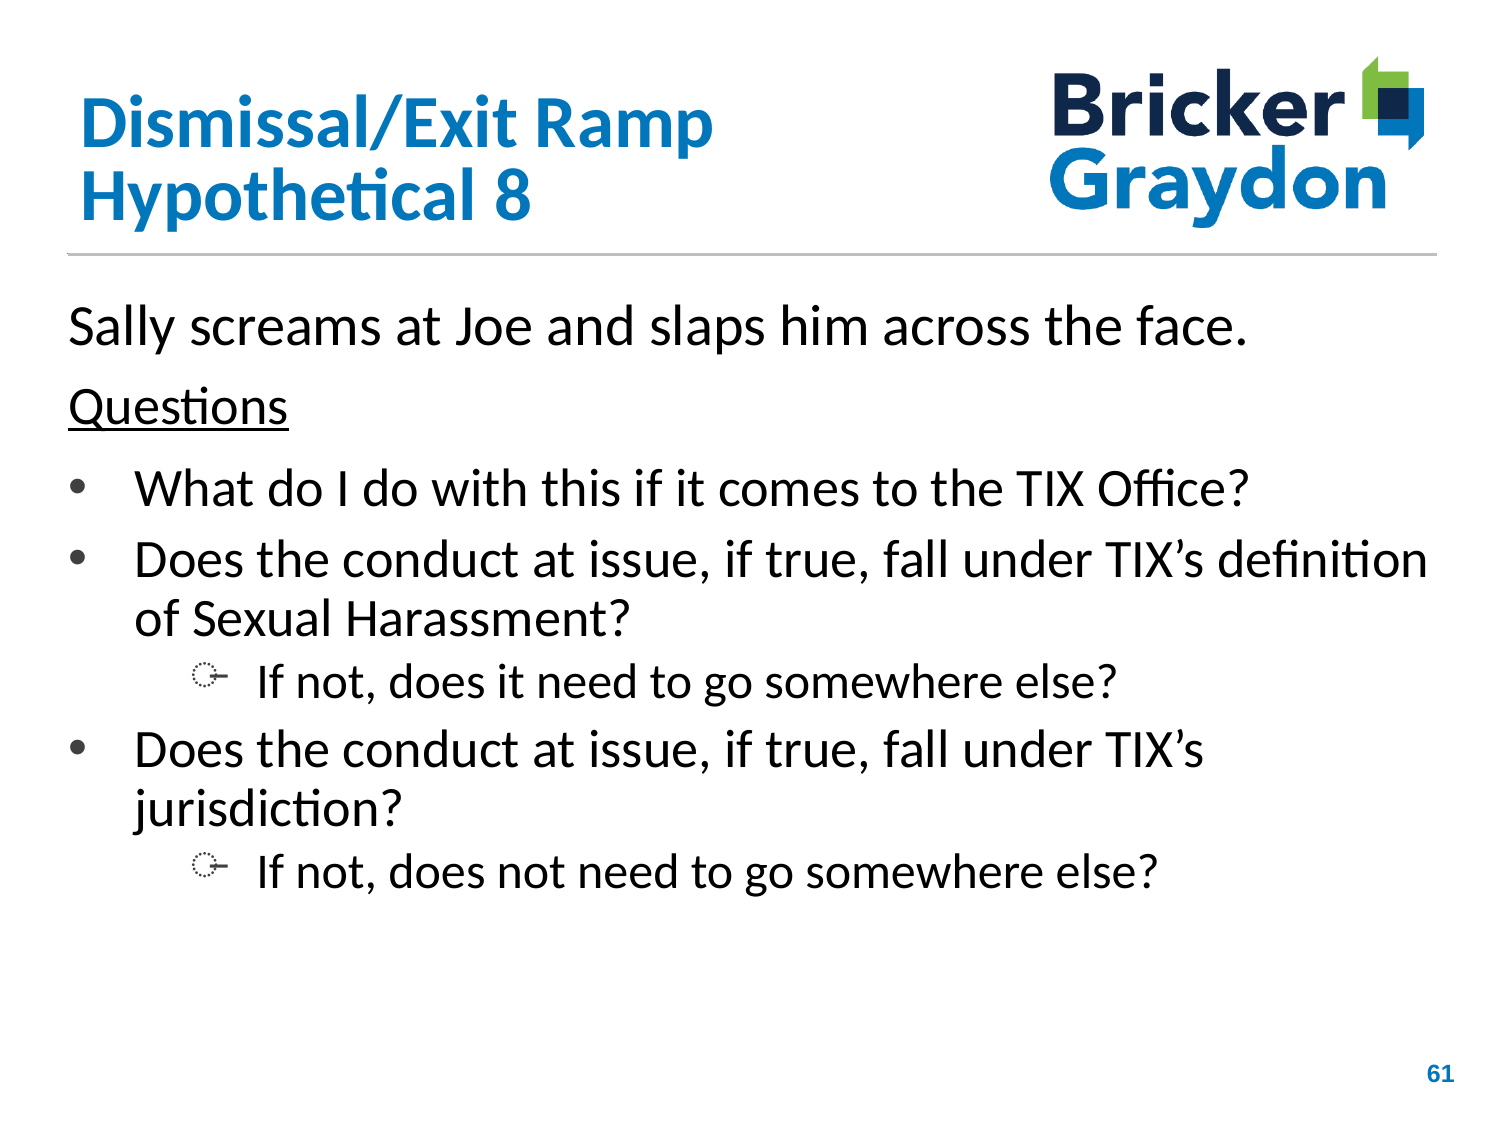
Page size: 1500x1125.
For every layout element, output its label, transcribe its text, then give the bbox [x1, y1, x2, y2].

slide_number 61 [1387, 1042, 1470, 1103]
picture [1050, 56, 1424, 228]
list Sally screams at Joe and slaps him across the face. Questions What do I do with this if it comes to the TIX Office? Does the conduct at issue, if true, fall under TIX’s definition of Sexual Harassment? If not, does it need to go somewhere else? Does the conduct at issue, if true, fall under TIX’s jurisdiction? If not, does not need to go somewhere else? [68, 287, 1437, 1075]
title Dismissal/Exit Ramp Hypothetical 8 [65, 125, 1160, 244]
